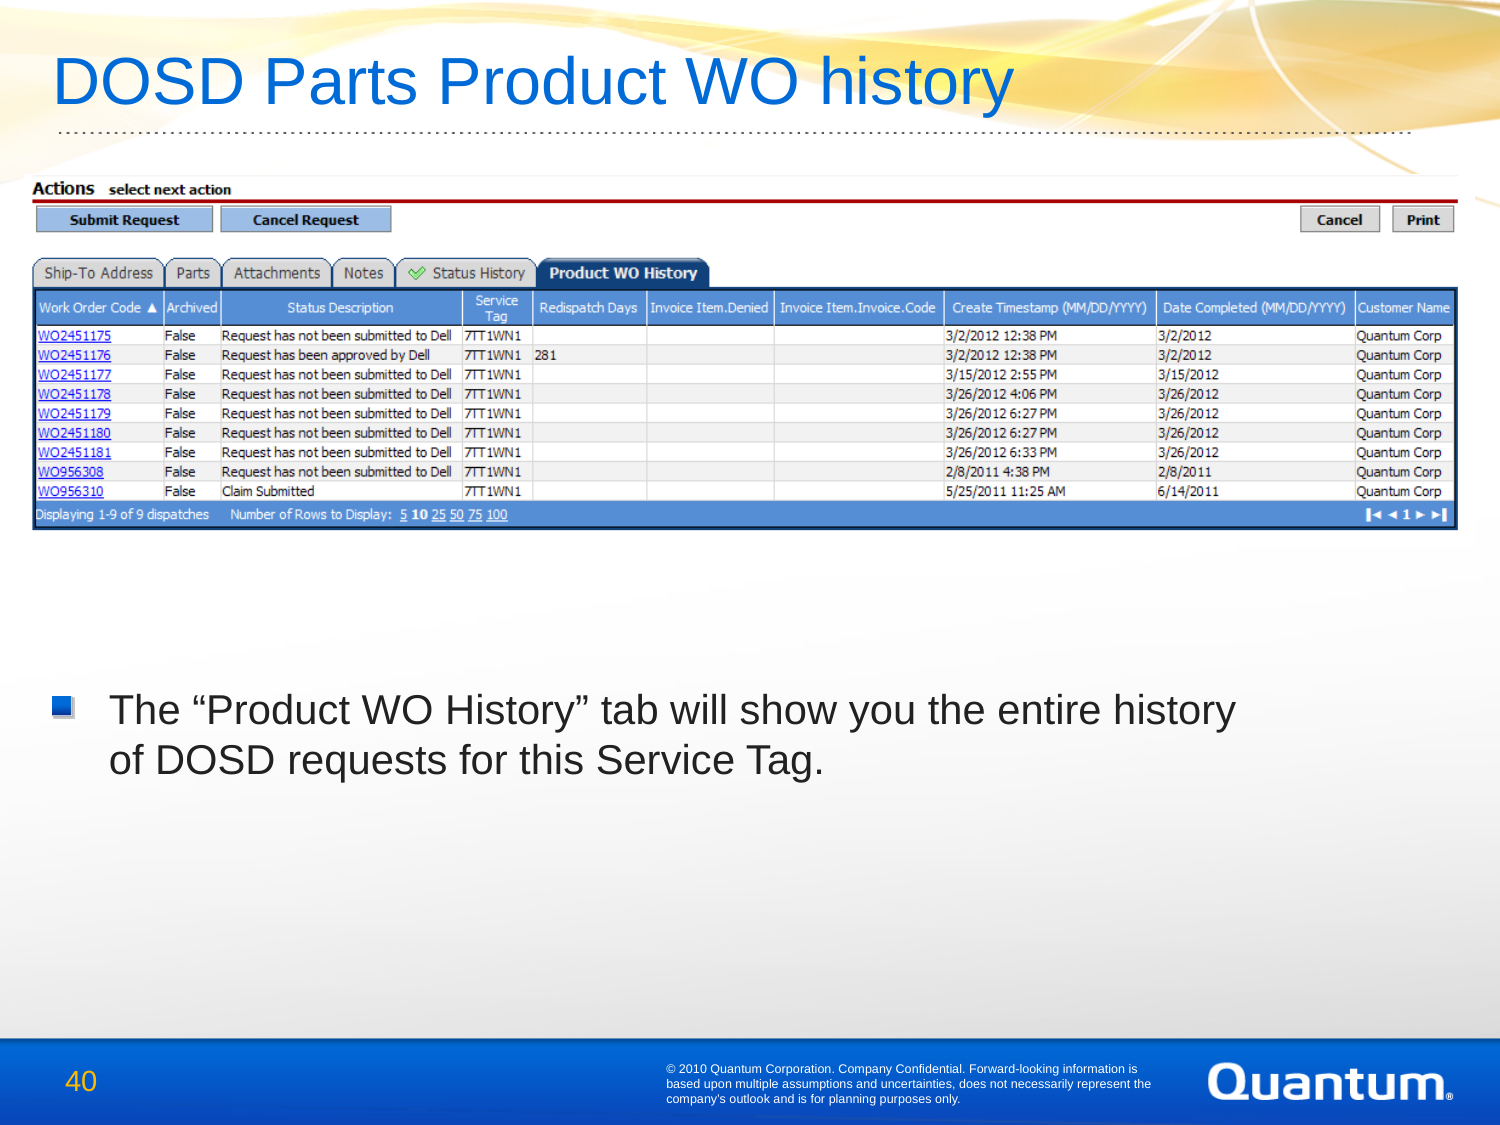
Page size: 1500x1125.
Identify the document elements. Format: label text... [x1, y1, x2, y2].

picture [7, 125, 1488, 142]
slide_number 40 [49, 1054, 138, 1109]
picture [52, 696, 75, 719]
list The “Product WO History” tab will show you the entire history of DOSD requests for this Service Tag. [37, 674, 1276, 1013]
title DOSD Parts Product WO history [37, 24, 1488, 131]
picture [24, 174, 1476, 547]
footer © 2010 Quantum Corporation. Company Confidential. Forward-looking information is based upon multiple assumptions and uncertainties, does not necessarily represent the company’s outlook and is for planning purposes only. [651, 1053, 1190, 1120]
